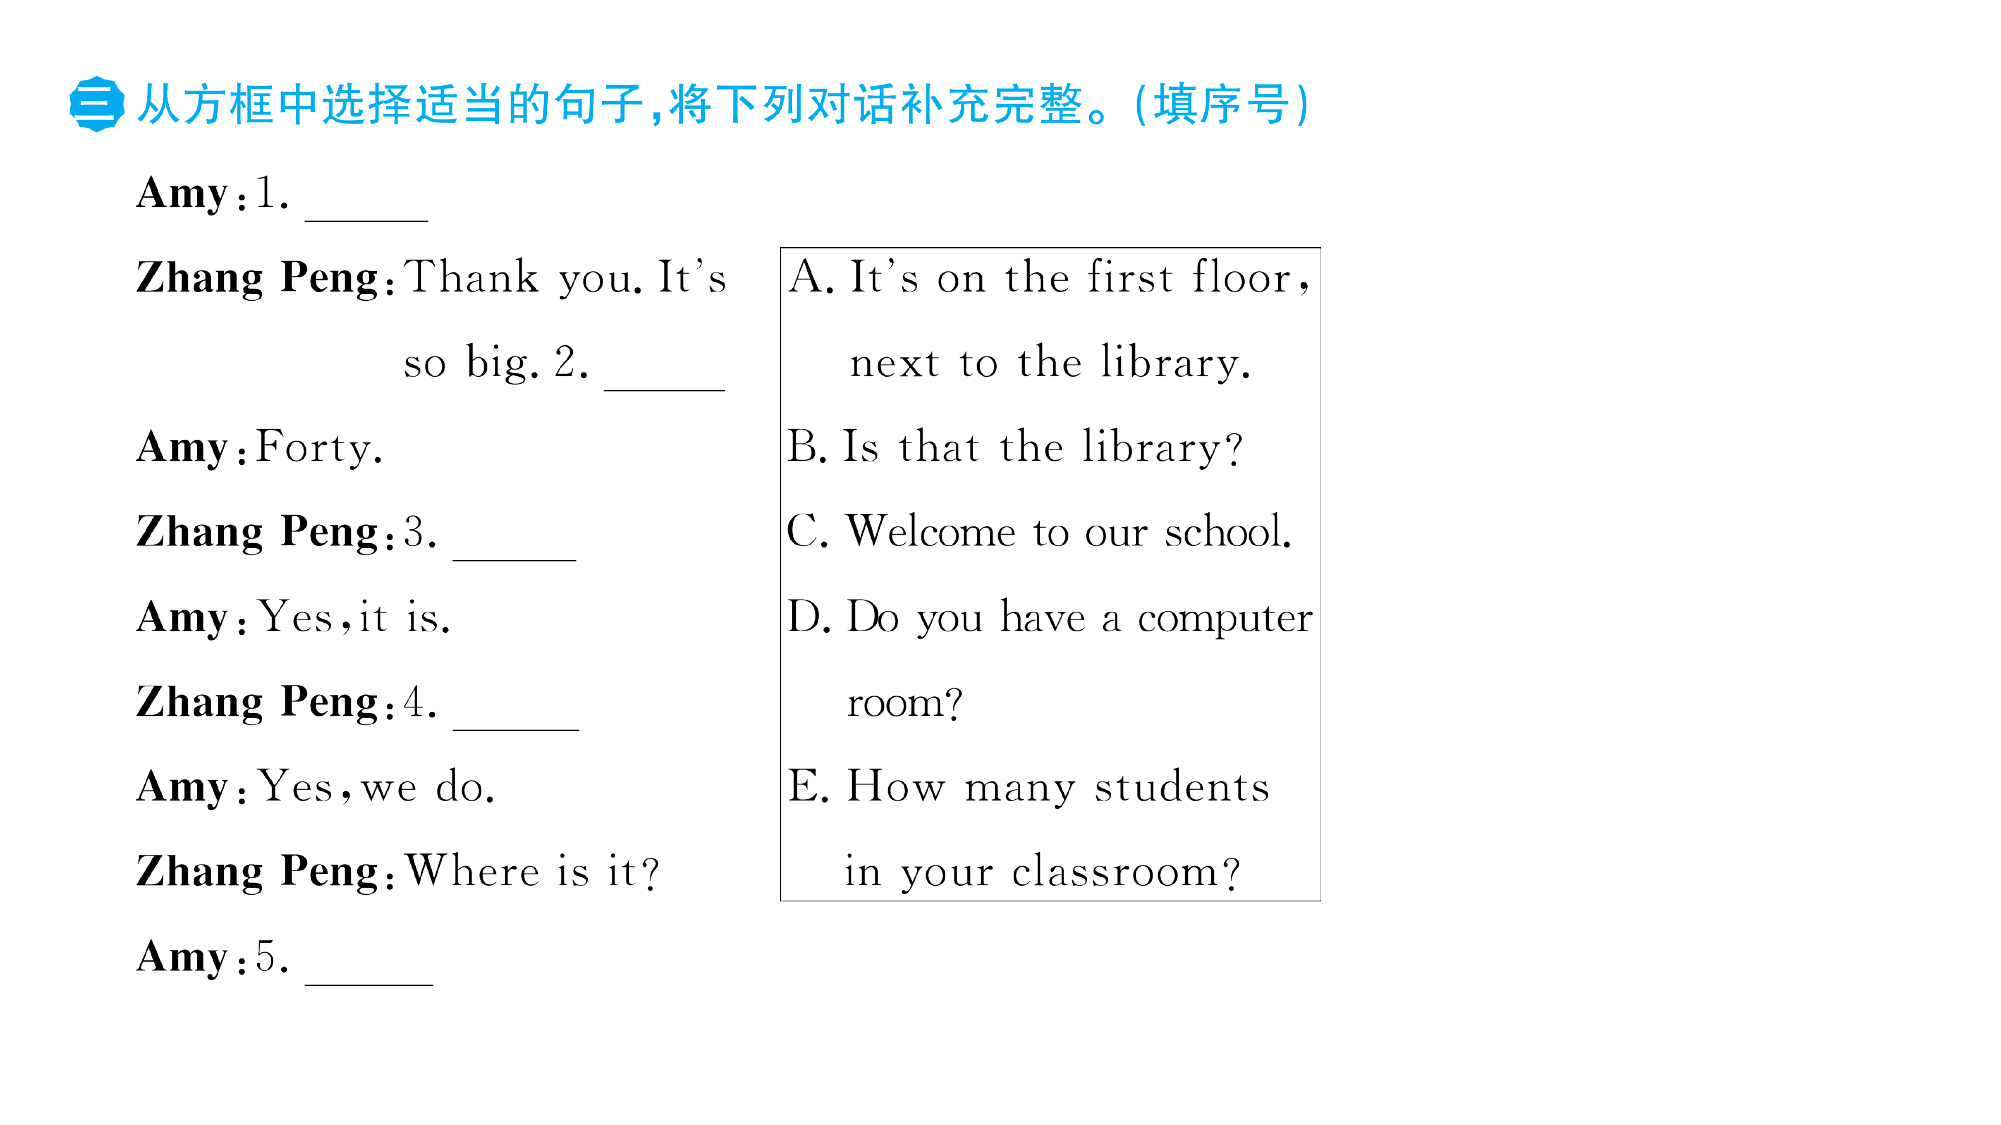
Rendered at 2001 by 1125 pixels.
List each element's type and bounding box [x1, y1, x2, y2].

picture [66, 54, 1343, 1000]
